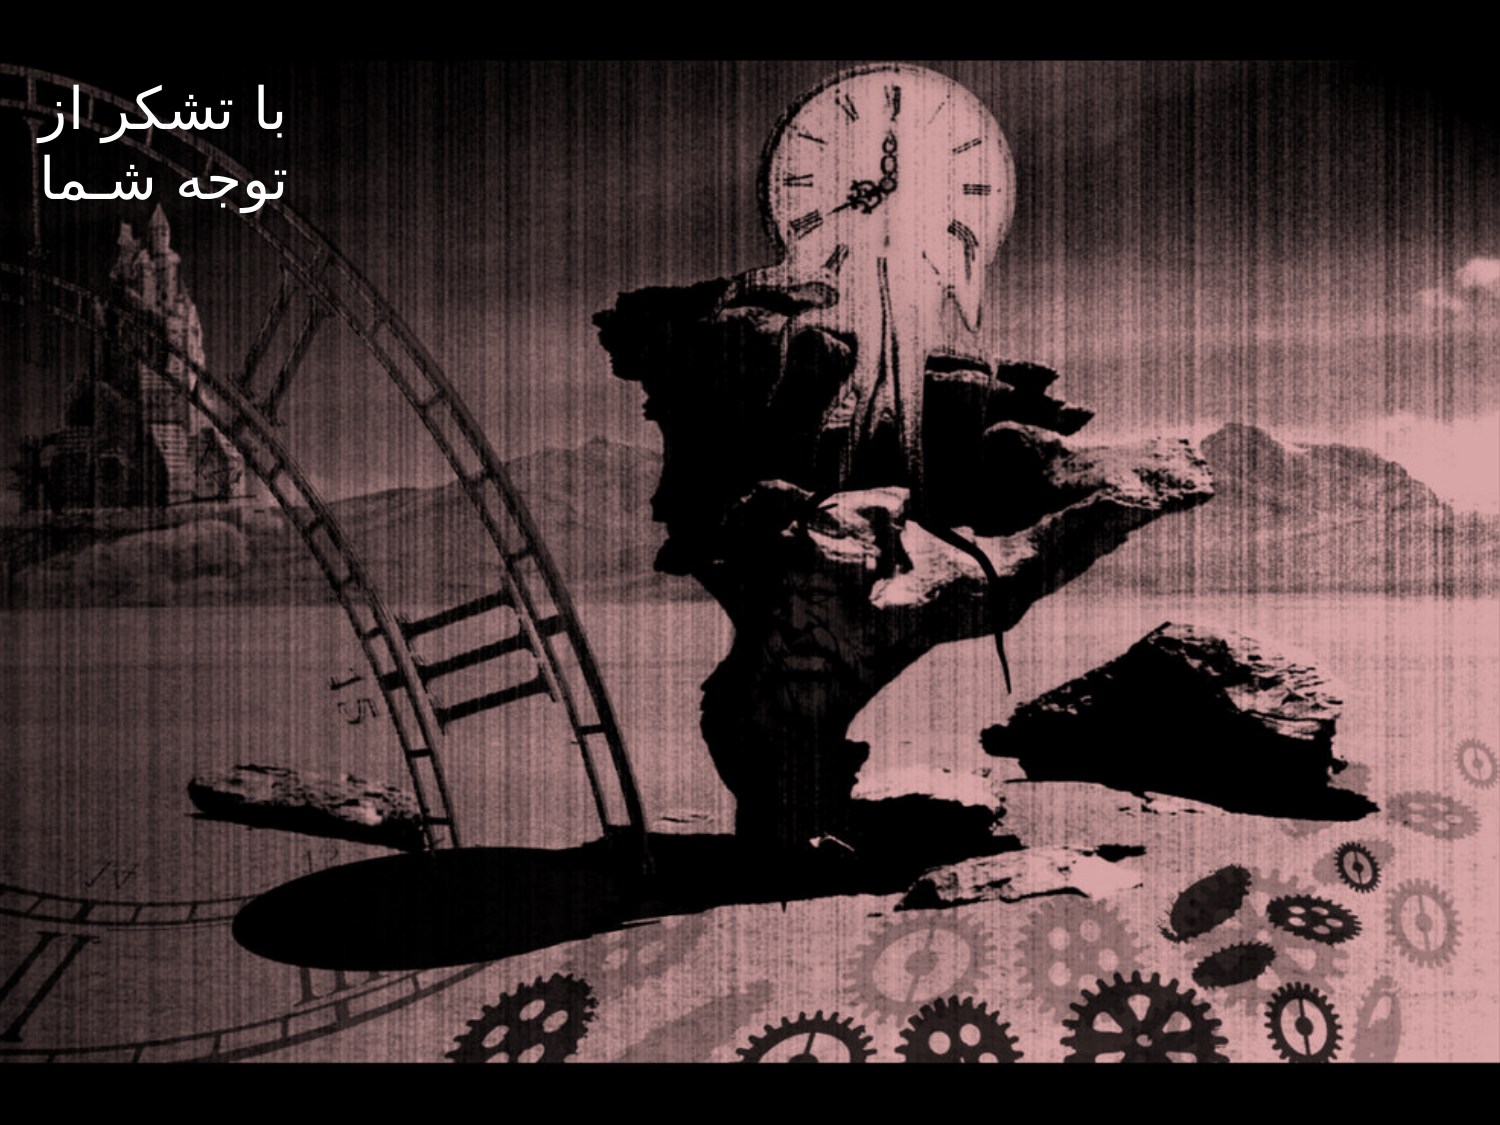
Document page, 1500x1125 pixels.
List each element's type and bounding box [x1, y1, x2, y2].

list [0, 0, 1500, 1125]
